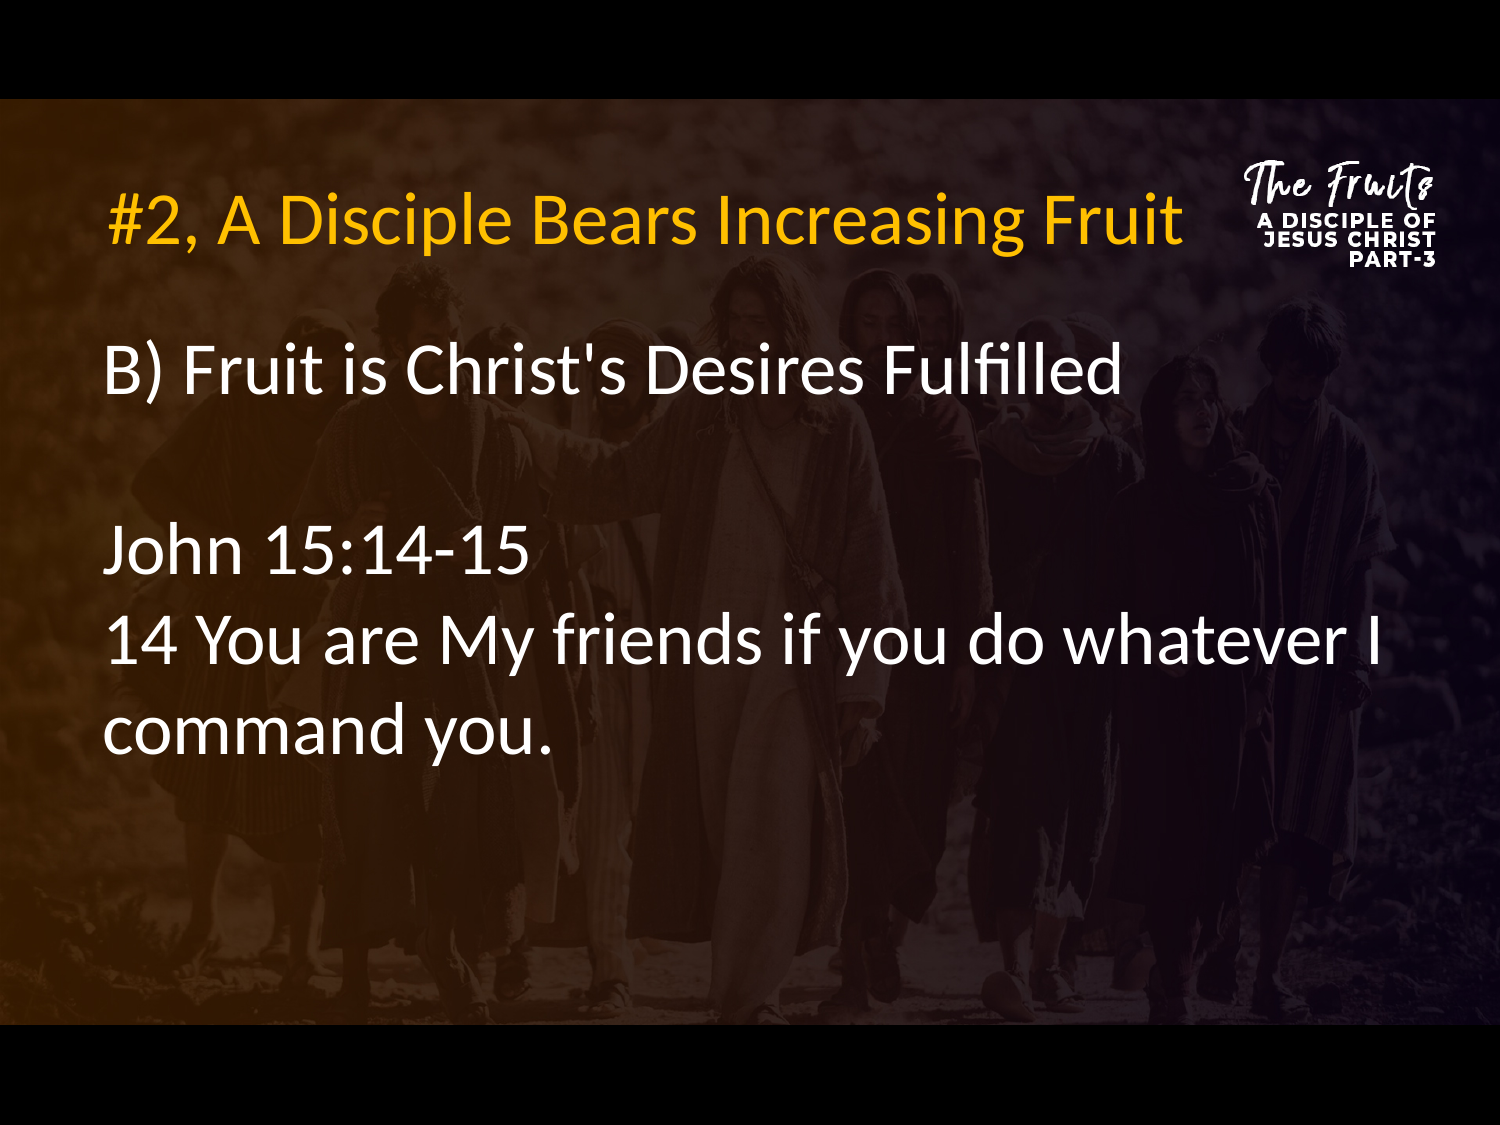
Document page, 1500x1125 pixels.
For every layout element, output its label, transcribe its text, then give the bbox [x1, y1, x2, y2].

text_box #2, A Disciple Bears Increasing Fruit [92, 162, 1201, 268]
text_box B) Fruit is Christ's Desires Fulfilled John 15:14-15 14 You are My friends if you do whatever I command you. [87, 312, 1500, 778]
picture [0, 99, 1500, 1025]
